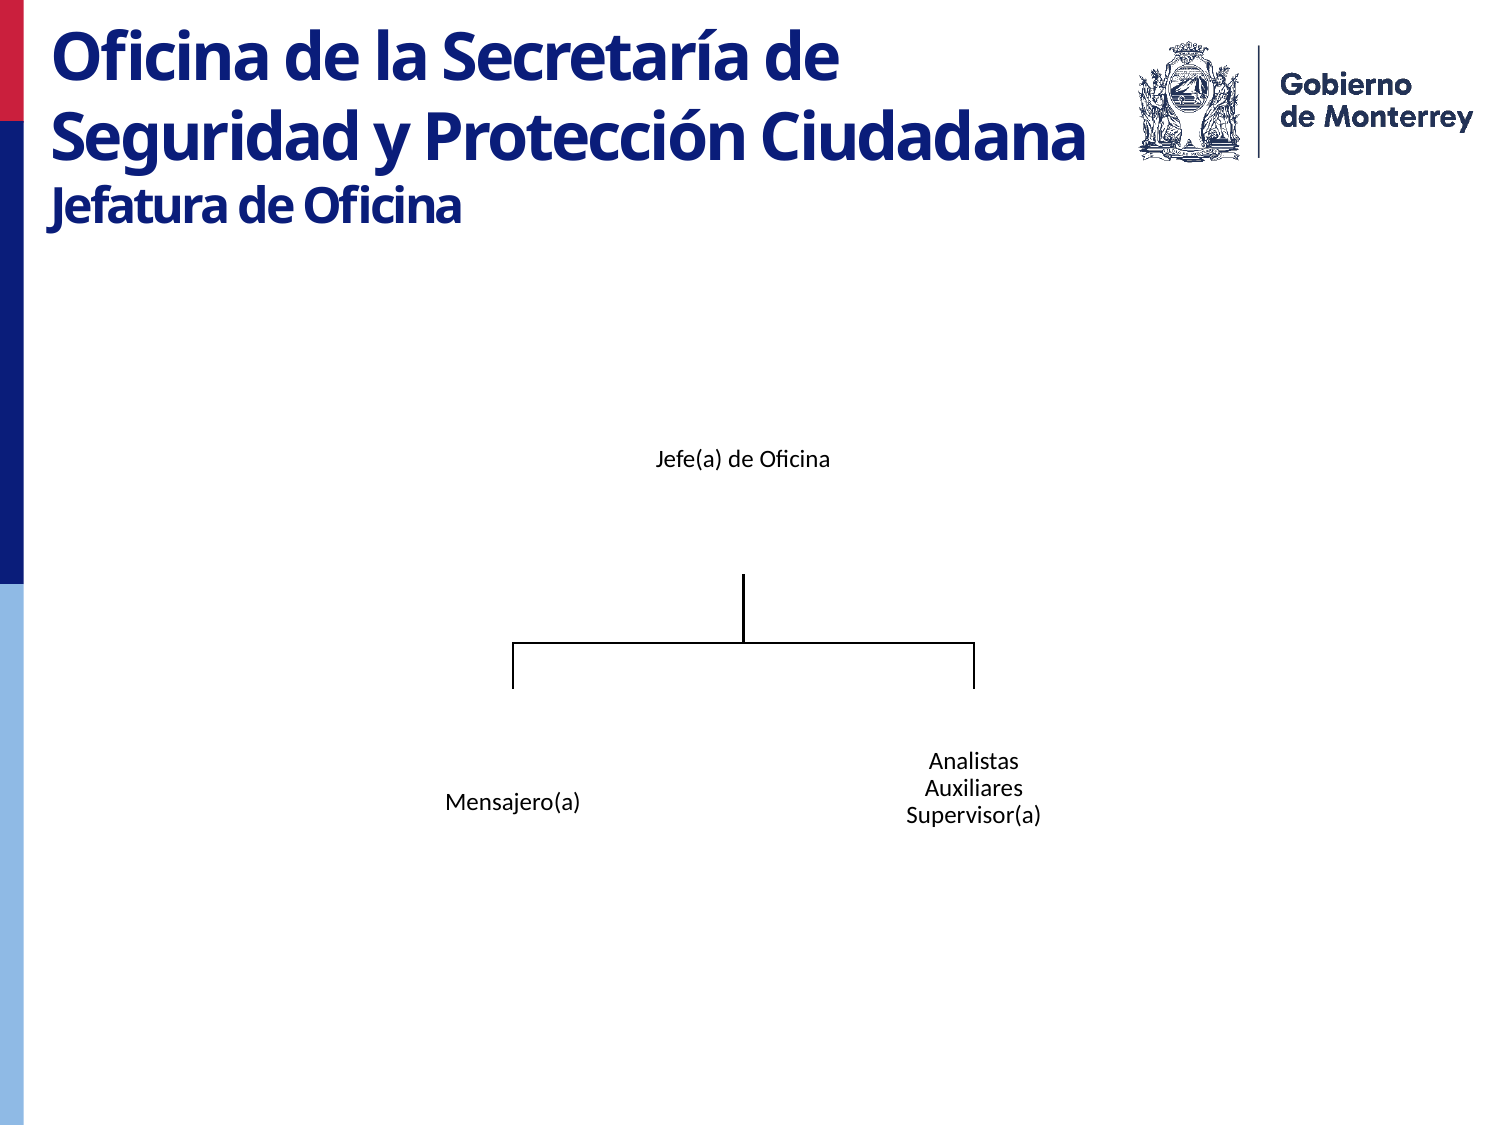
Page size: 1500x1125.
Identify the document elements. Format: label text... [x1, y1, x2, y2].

text_box Oficina de la Secretaría de Seguridad y Protección Ciudadana Jefatura de Oficina [35, 6, 1155, 242]
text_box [329, 345, 1158, 915]
picture [1155, 30, 1483, 173]
